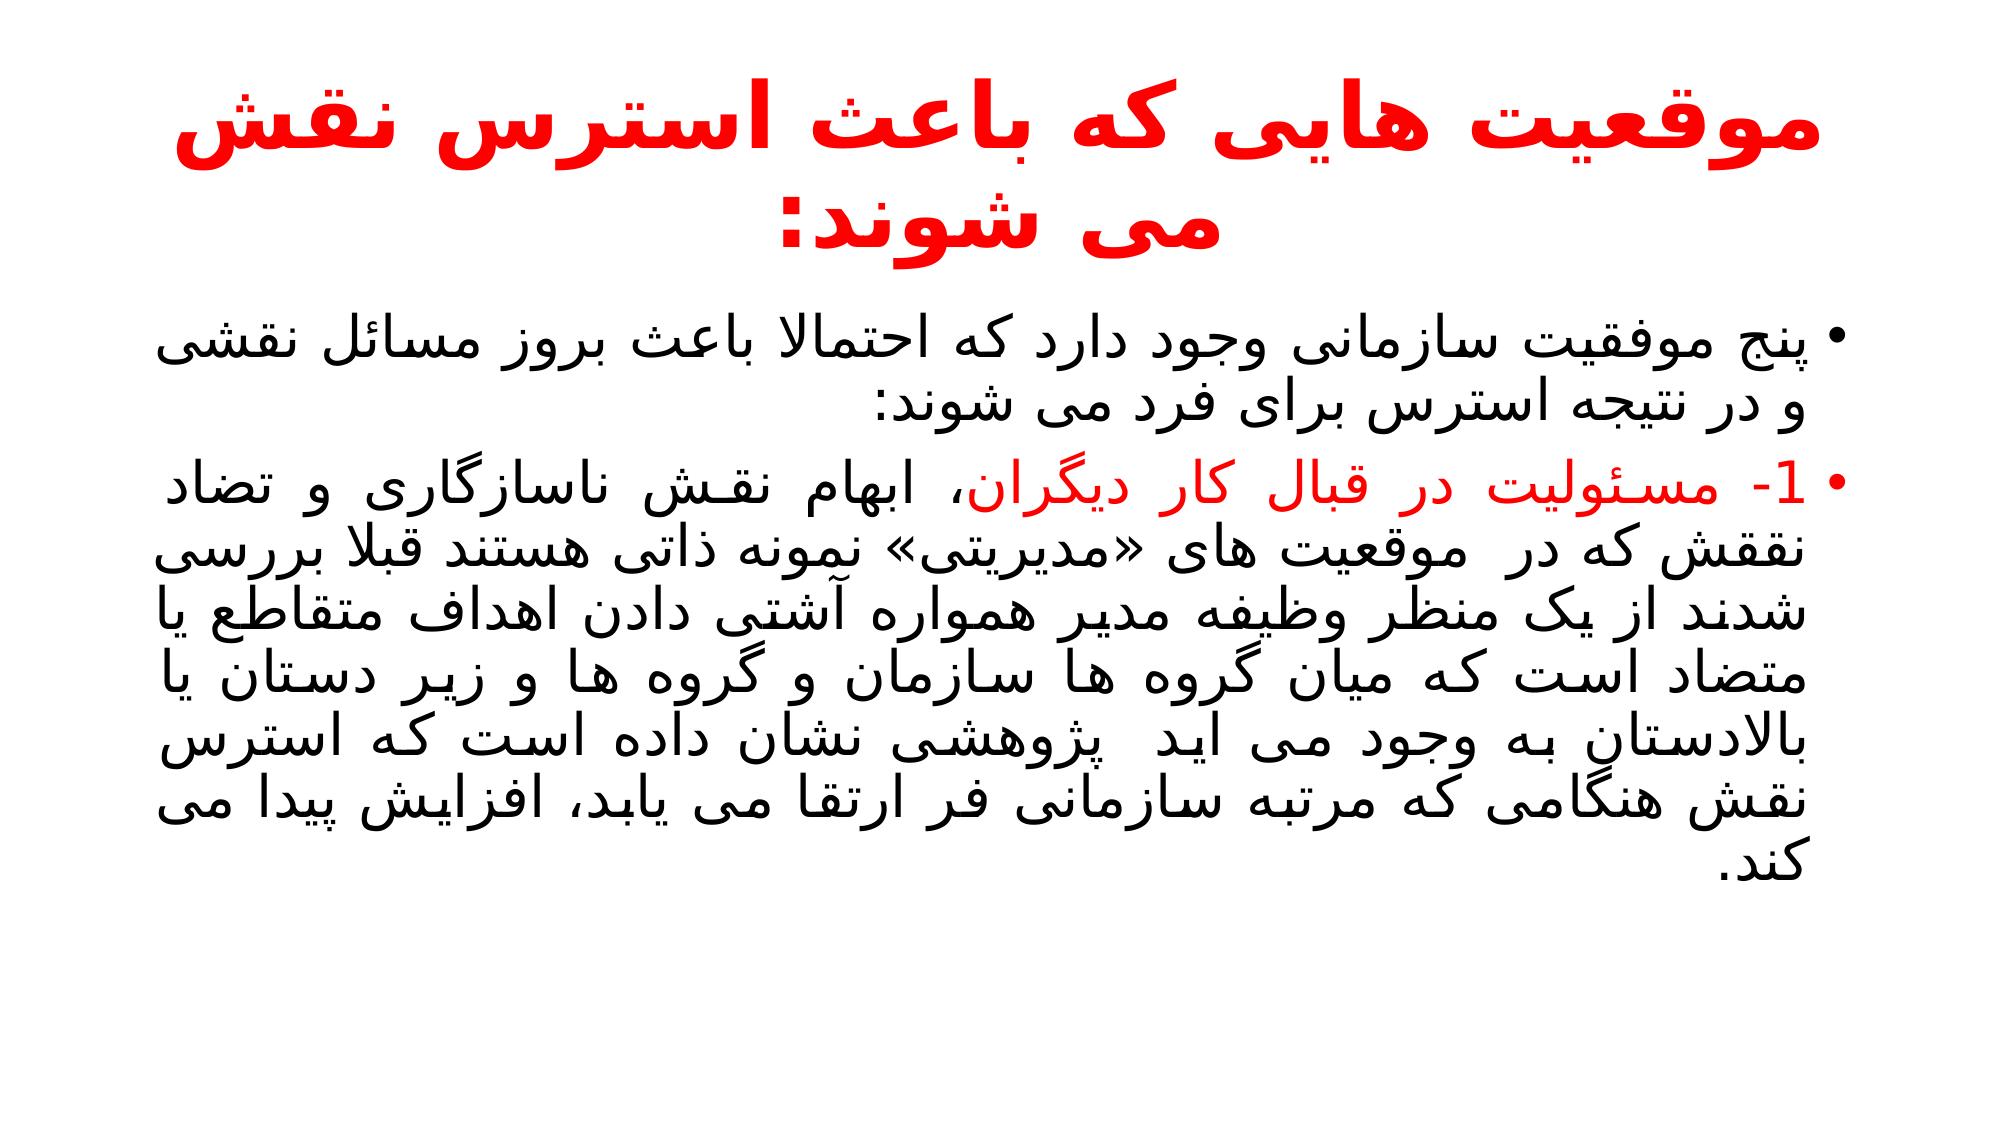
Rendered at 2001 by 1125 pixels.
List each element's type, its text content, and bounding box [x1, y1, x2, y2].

list پنج موفقیت سازمانی وجود دارد که احتمالا باعث بروز مسائل نقشی و در نتیجه استرس برای فرد می شوند: 1- مسئولیت در قبال کار دیگران، ابهام نقش ناسازگاری و تضاد نققش که در موقعیت های «مدیریتی» نمونه ذاتی هستند قبلا بررسی شدند از یک منظر وظیفه مدیر همواره آشتی دادن اهداف متقاطع یا متضاد است که میان گروه ها سازمان و گروه ها و زیر دستان یا بالادستان به وجود می اید پژوهشی نشان داده است که استرس نقش هنگامی که مرتبه سازمانی فر ارتقا می یابد، افزایش پیدا می کند. [137, 299, 1863, 1014]
title موقعیت هایی که باعث استرس نقش می شوند: [137, 59, 1863, 278]
